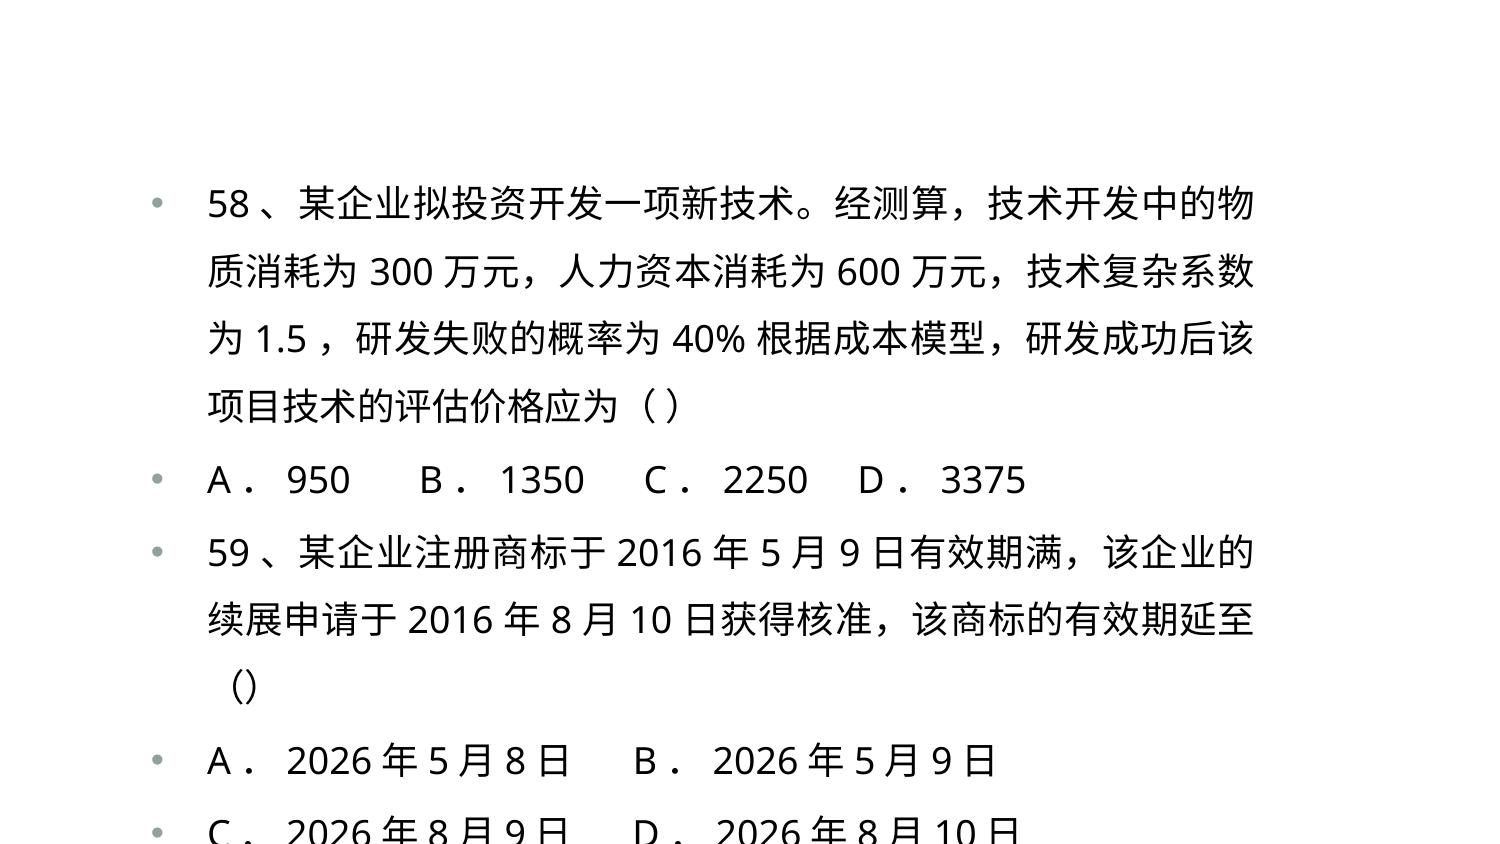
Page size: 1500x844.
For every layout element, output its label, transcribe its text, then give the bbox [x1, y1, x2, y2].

list 58、某企业拟投资开发一项新技术。经测算，技术开发中的物质消耗为300万元，人力资本消耗为600万元，技术复杂系数为1.5，研发失败的概率为40%根据成本模型，研发成功后该项目技术的评估价格应为（ ） A．950 B．1350 C．2250 D．3375 59、某企业注册商标于2016年5月9日有效期满，该企业的续展申请于2016年8月10日获得核准，该商标的有效期延至（） A．2026年5月8日 B．2026年5月9日 C．2026年8月9日 D．2026年8月10日 [135, 150, 1271, 694]
